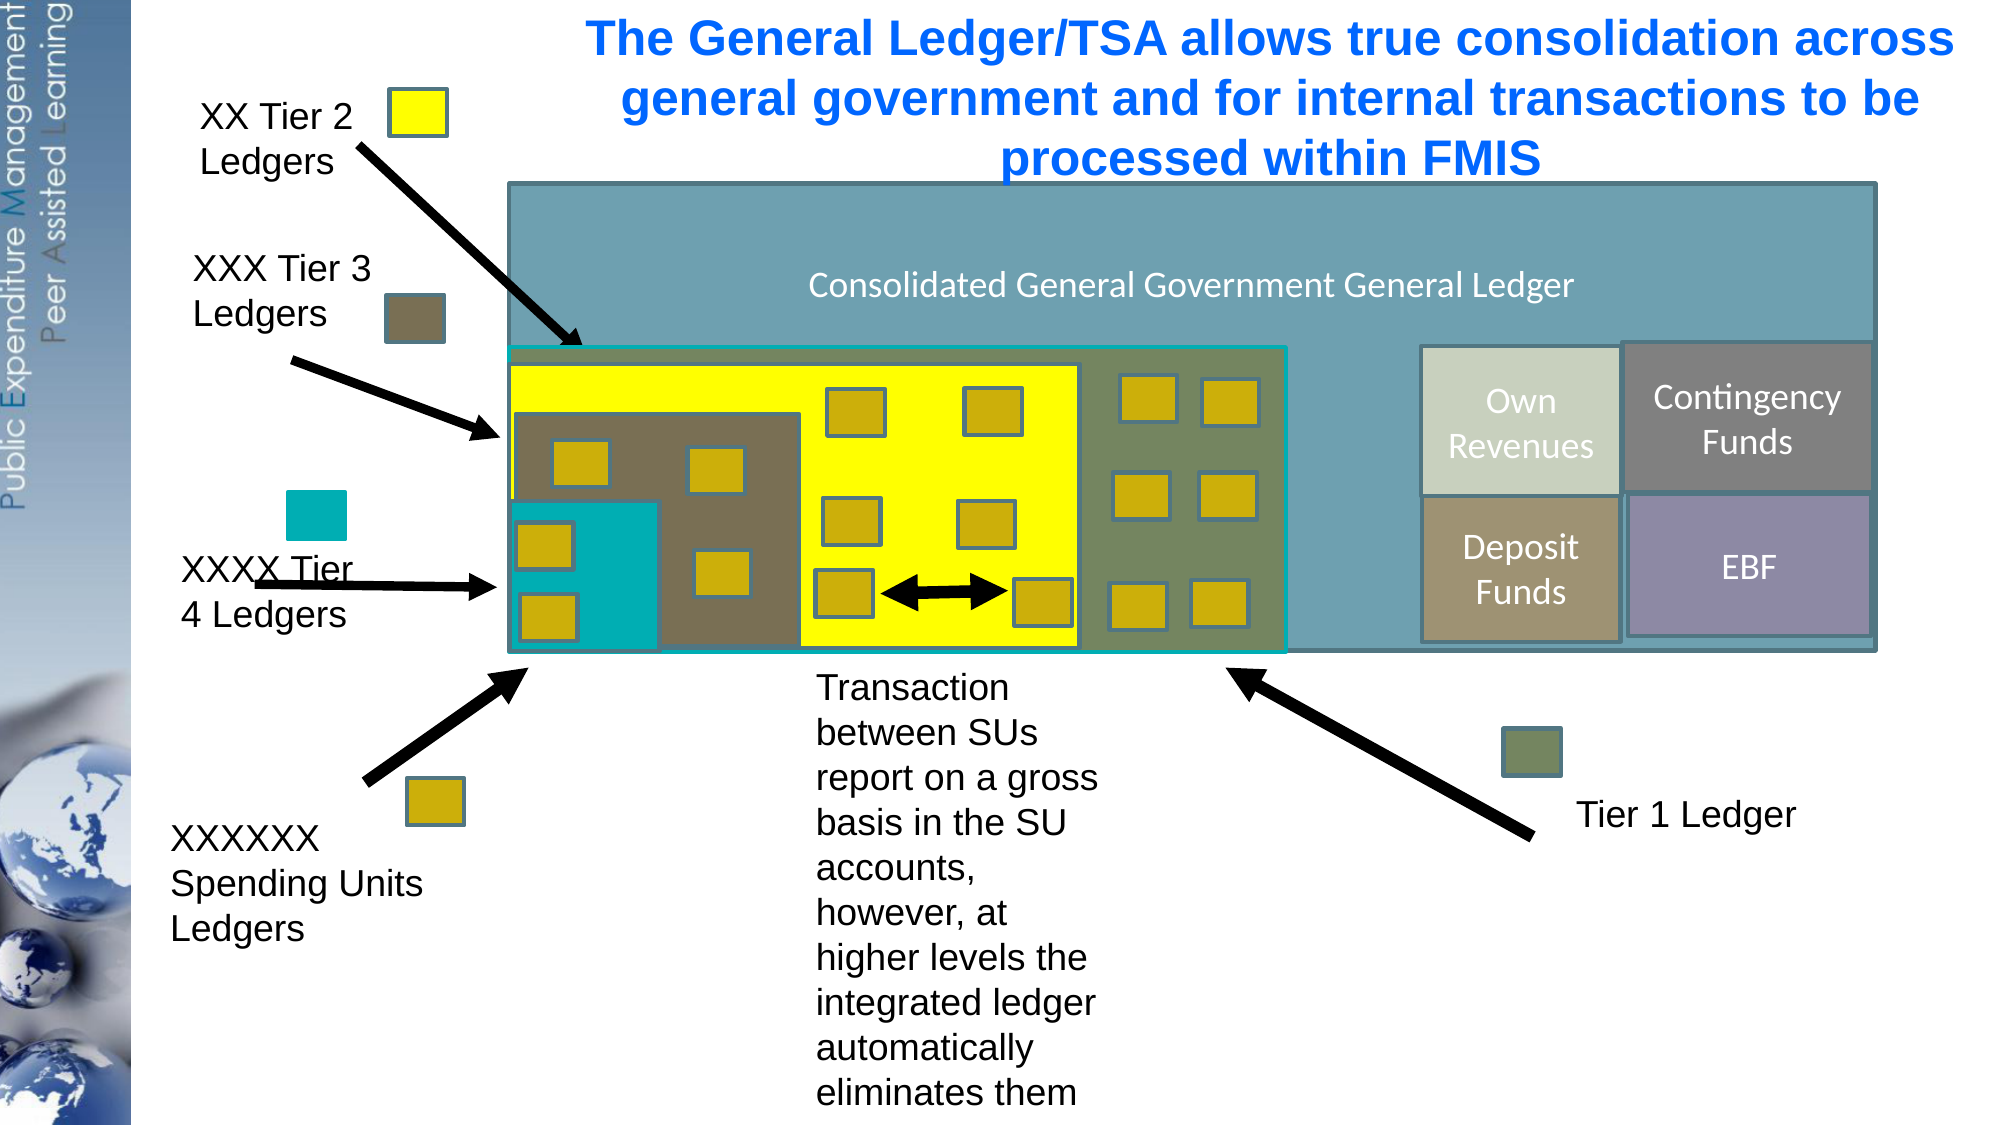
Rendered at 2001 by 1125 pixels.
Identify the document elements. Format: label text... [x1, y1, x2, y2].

text_box [507, 499, 662, 653]
text_box Contingency Funds [1620, 340, 1875, 494]
text_box [518, 592, 580, 643]
text_box [813, 568, 875, 619]
text_box [507, 480, 514, 499]
text_box XX Tier 2 Ledgers [184, 84, 499, 234]
text_box The General Ledger/TSA allows true consolidation across general government and for internal transactions to be processed within FMIS [563, 0, 1979, 193]
text_box [514, 520, 576, 572]
text_box Own Revenues [1419, 344, 1624, 498]
text_box [1107, 581, 1169, 632]
text_box Consolidated General Government General Ledger [631, 193, 1878, 653]
text_box Tier 1 Ledger [1577, 782, 1821, 843]
text_box [1118, 373, 1179, 424]
text_box [543, 362, 1082, 650]
text_box [1189, 578, 1251, 629]
text_box XXXXXX Spending Units Ledgers [155, 806, 439, 956]
text_box [825, 387, 887, 438]
text_box [821, 496, 883, 547]
text_box [550, 438, 612, 489]
text_box Transaction between SUs report on a gross basis in the SU accounts, however, at higher levels the integrated ledger automatically eliminates them [801, 655, 1124, 1121]
picture [0, 0, 131, 1125]
text_box [1200, 377, 1261, 428]
text_box [286, 490, 347, 537]
text_box [387, 87, 449, 138]
text_box [1012, 577, 1074, 628]
text_box XXX Tier 3 Ledgers [177, 236, 358, 342]
text_box [1111, 470, 1172, 522]
text_box EBF [1626, 494, 1873, 638]
text_box [507, 345, 1288, 654]
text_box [291, 359, 501, 438]
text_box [364, 667, 529, 783]
text_box [514, 412, 801, 648]
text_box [1225, 667, 1533, 838]
text_box [692, 548, 753, 599]
text_box [685, 445, 747, 496]
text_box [254, 583, 498, 588]
text_box [962, 386, 1024, 437]
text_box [880, 590, 1009, 594]
text_box [1197, 470, 1259, 522]
text_box Deposit Funds [1420, 498, 1623, 644]
text_box [956, 499, 1017, 550]
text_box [358, 144, 588, 358]
text_box XXXX Tier 4 Ledgers [166, 537, 376, 643]
